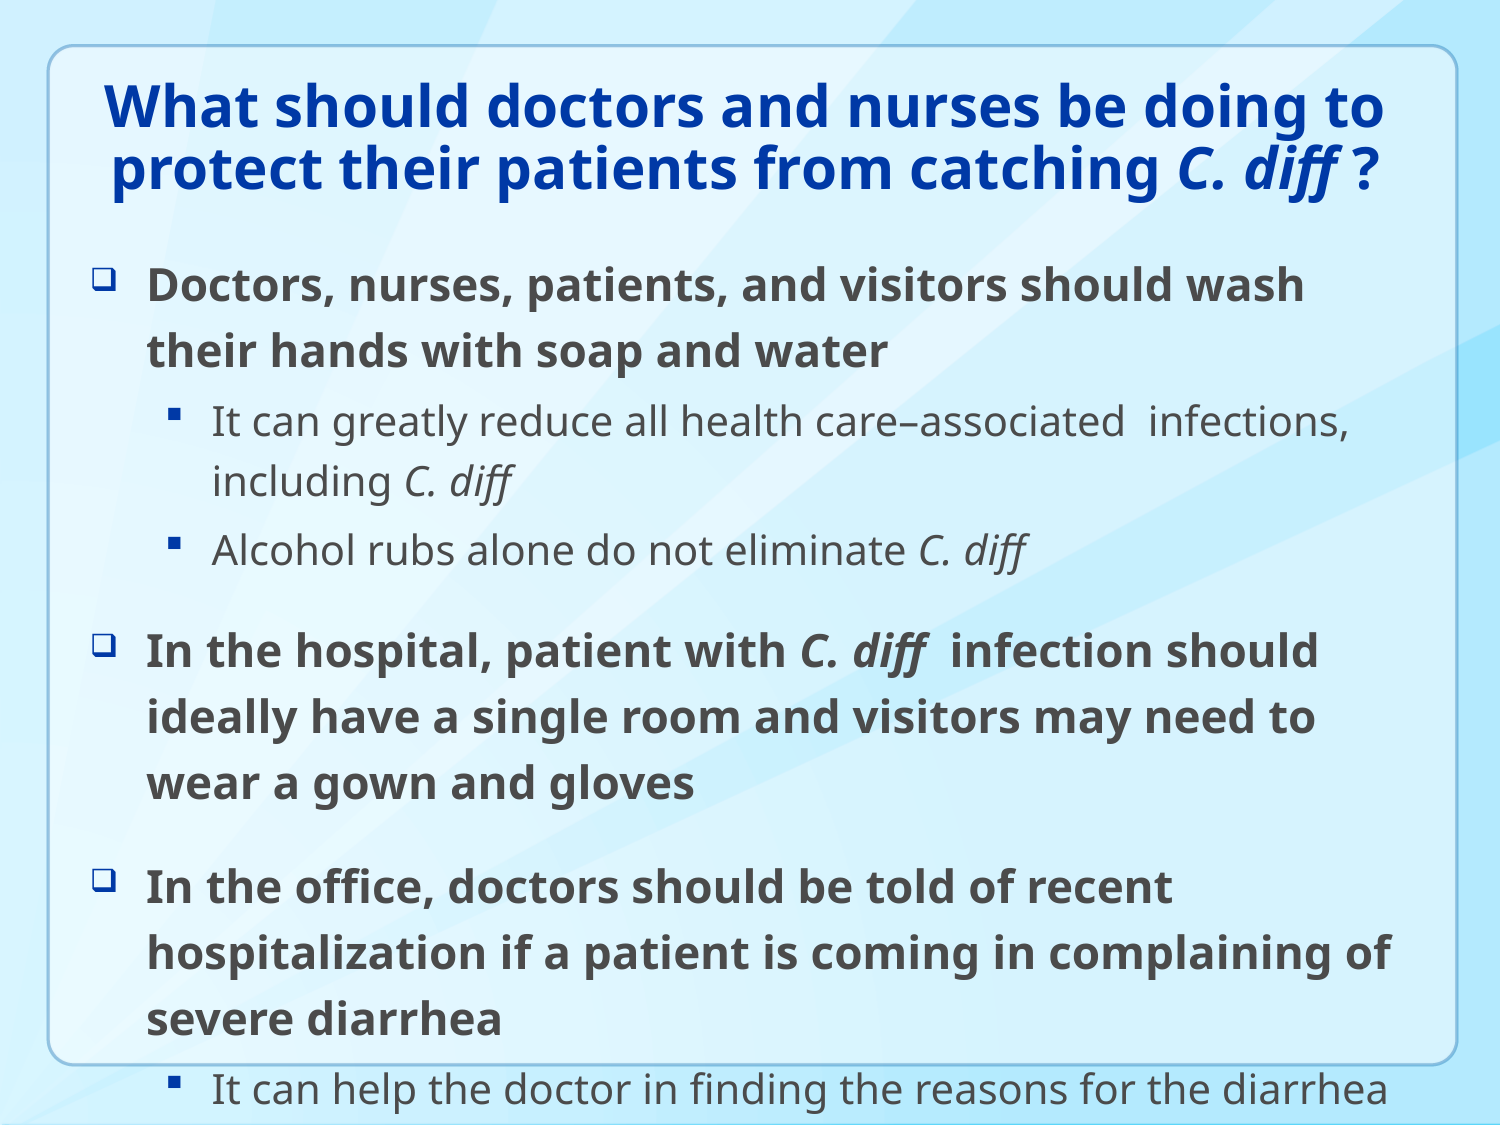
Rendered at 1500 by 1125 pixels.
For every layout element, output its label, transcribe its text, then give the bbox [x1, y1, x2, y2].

picture [0, 0, 1500, 1125]
list Doctors, nurses, patients, and visitors should wash their hands with soap and water It can greatly reduce all health care–associated infections, including C. diff Alcohol rubs alone do not eliminate C. diff In the hospital, patient with C. diff infection should ideally have a single room and visitors may need to wear a gown and gloves In the office, doctors should be told of recent hospitalization if a patient is coming in complaining of severe diarrhea It can help the doctor in finding the reasons for the diarrhea [75, 237, 1425, 1075]
title What should doctors and nurses be doing to protect their patients from catching C. diff ? [64, 45, 1427, 233]
